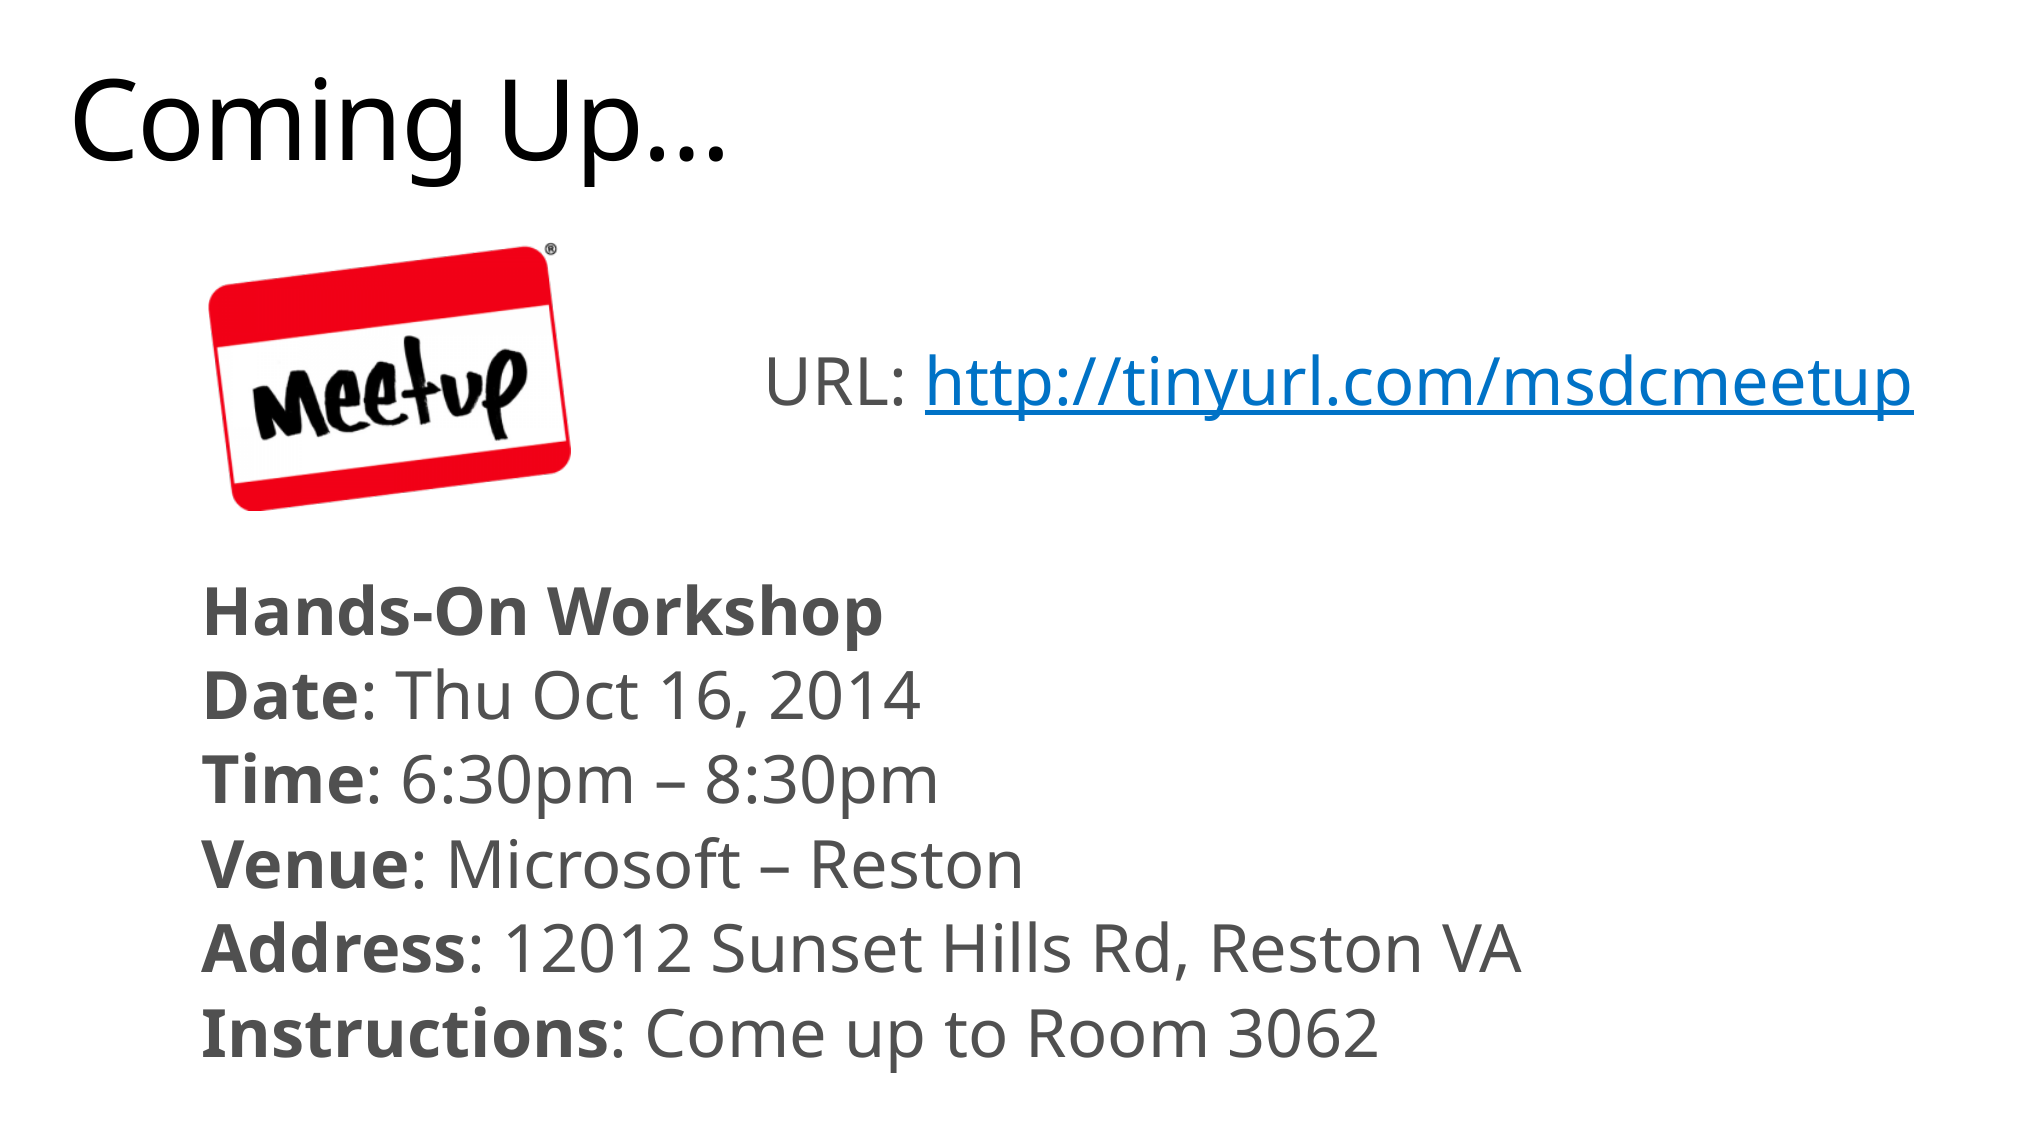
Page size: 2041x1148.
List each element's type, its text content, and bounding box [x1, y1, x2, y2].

title Coming Up… [45, 48, 1996, 199]
picture [208, 242, 571, 511]
text_box Hands-On Workshop Date: Thu Oct 16, 2014 Time: 6:30pm – 8:30pm Venue: Microsoft – Reston Address: 12012 Sunset Hills Rd, Reston VA Instructions: Come up to Room 3062 [171, 553, 1554, 1096]
text_box URL: http://tinyurl.com/msdcmeetup [734, 315, 1962, 446]
